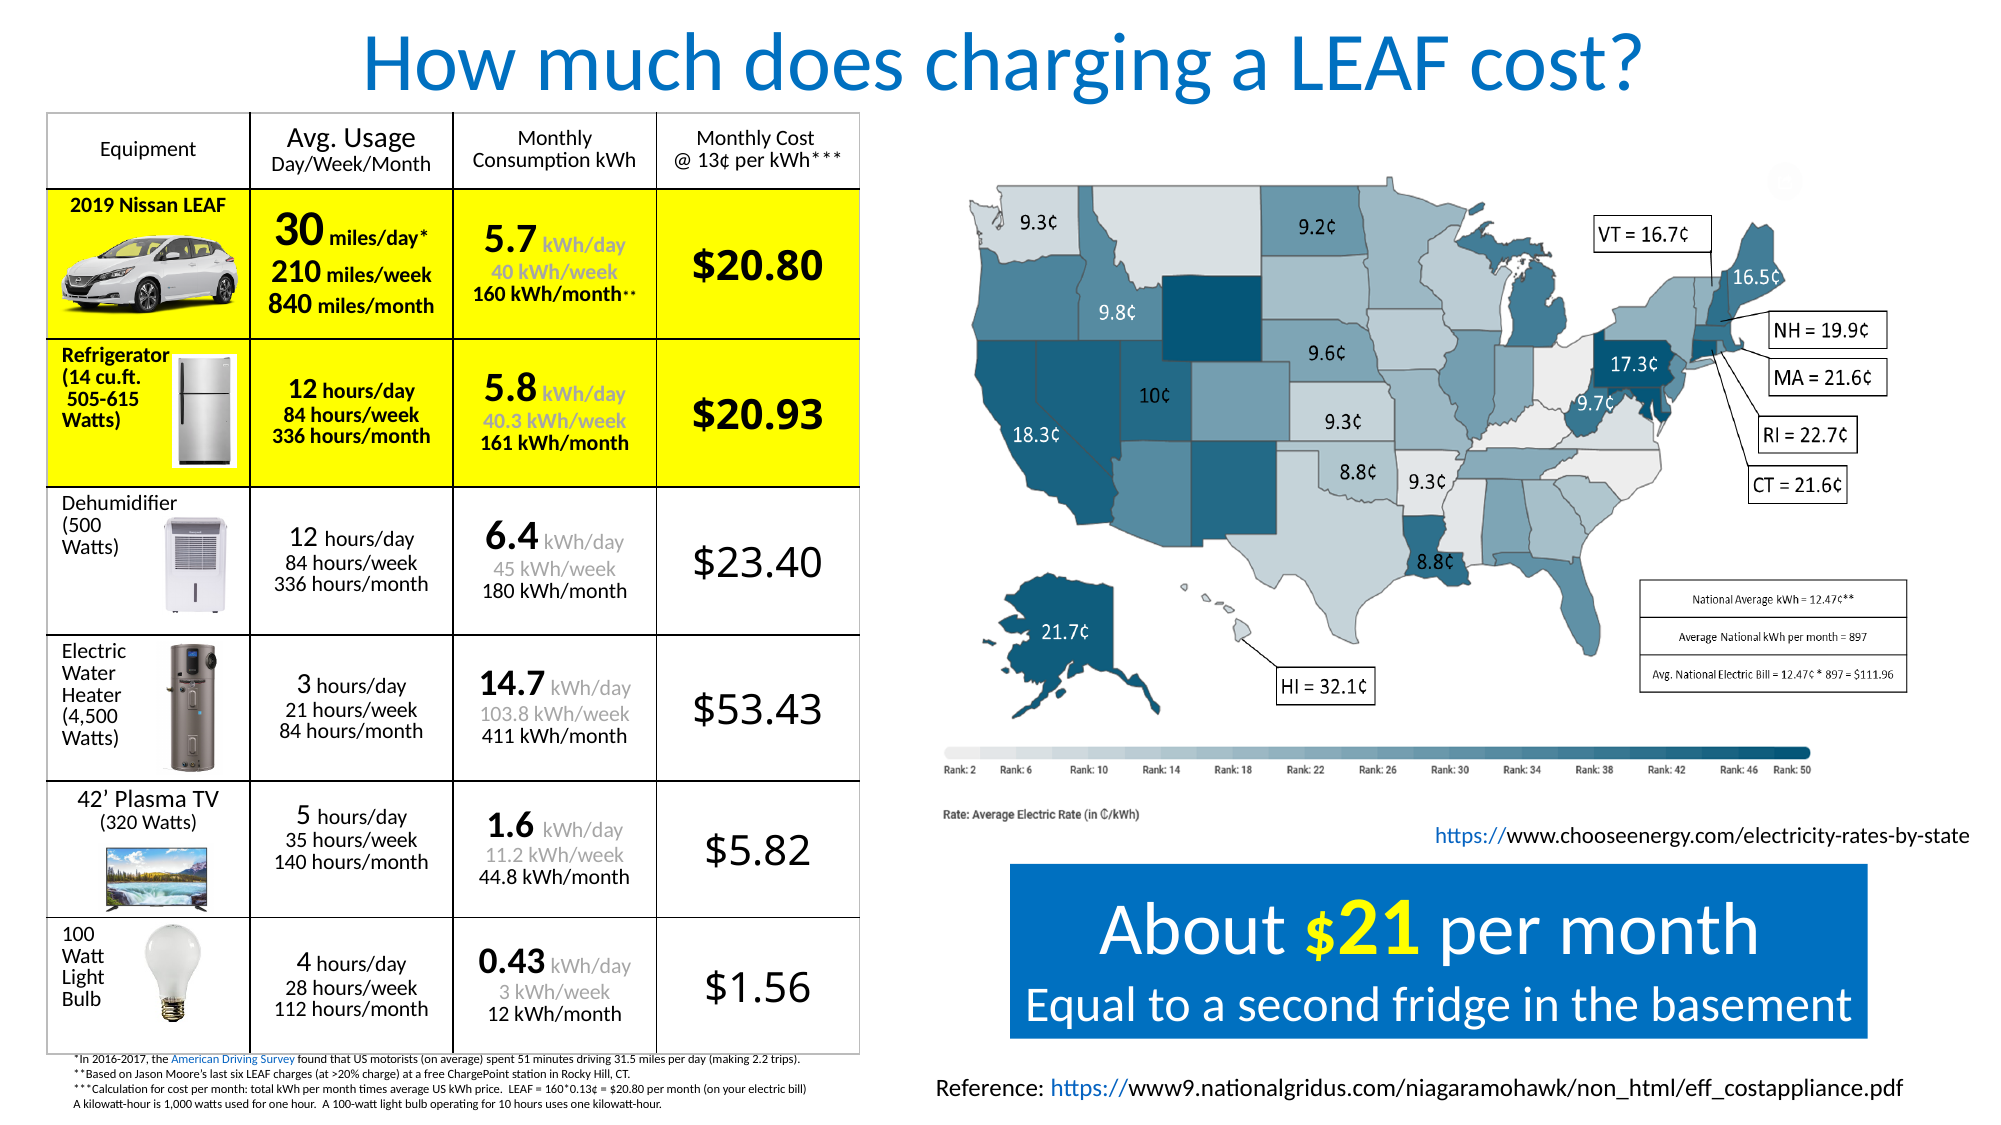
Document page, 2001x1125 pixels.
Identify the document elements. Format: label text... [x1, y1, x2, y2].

table_cell $53.43 [657, 636, 859, 780]
text_box *In 2016-2017, the American Driving Survey found that US motorists (on average) spent 51 minutes driving 31.5 miles per day (making 2.2 trips). **Based on Jason Moore’s last six LEAF charges (at >20% charge) at a free ChargePoint station in Rocky Hill, CT. ***Calculation for cost per month: total kWh per month times average US kWh price. LEAF = 160*0.13¢ = $20.80 per month (on your electric bill) A kilowatt-hour is 1,000 watts used for one hour. A 100-watt light bulb operating for 10 hours uses one kilowatt-hour. [58, 1055, 822, 1119]
table_cell 1.6 kWh/day 11.2 kWh/week 44.8 kWh/month [454, 782, 656, 917]
table_cell 30 miles/day* 210 miles/week 840 miles/month [251, 190, 452, 338]
table_cell 6.4 kWh/day 45 kWh/week 180 kWh/month [454, 488, 656, 634]
table_cell $23.40 [657, 488, 859, 634]
table_cell $1.56 [657, 918, 859, 1053]
table_cell 14.7 kWh/day 103.8 kWh/week 411 kWh/month [454, 636, 656, 780]
text_box Reference: https://www9.nationalgridus.com/niagaramohawk/non_html/eff_costappliance.pdf [921, 1064, 1932, 1110]
table_cell 4 hours/day 28 hours/week 112 hours/month [251, 918, 452, 1053]
table_cell 42’ Plasma TV (320 Watts) [48, 782, 249, 917]
picture [172, 354, 237, 468]
table_cell $20.80 [657, 190, 859, 338]
table_cell Dehumidifier (500 Watts) [48, 488, 249, 634]
picture [143, 922, 203, 1024]
table_cell 5.7 kWh/day 40 kWh/week 160 kWh/month** [454, 190, 656, 338]
table_cell 12 hours/day 84 hours/week 336 hours/month [251, 488, 452, 634]
table_cell Electric Water Heater (4,500 Watts) [48, 636, 249, 780]
table_cell Refrigerator (14 cu.ft. 505-615 Watts) [48, 341, 249, 486]
text_box About $21 per month Equal to a second fridge in the basement [1010, 863, 1868, 1039]
picture [156, 641, 223, 775]
table_cell 12 hours/day 84 hours/week 336 hours/month [251, 340, 452, 486]
table_cell 5 hours/day 35 hours/week 140 hours/month [251, 782, 452, 917]
table_cell 3 hours/day 21 hours/week 84 hours/month [251, 636, 452, 780]
text_box How much does charging a LEAF cost? [347, 0, 1663, 115]
table_cell $5.82 [657, 782, 859, 917]
table_header Monthly Cost @ 13¢ per kWh*** [657, 114, 859, 188]
table_cell 0.43 kWh/day 3 kWh/week 12 kWh/month [454, 918, 656, 1053]
text_box https://www.chooseenergy.com/electricity-rates-by-state [1420, 812, 1992, 856]
picture [162, 516, 229, 615]
table_cell $20.93 [657, 340, 859, 486]
picture [41, 200, 271, 341]
picture [98, 843, 214, 915]
table_cell 5.8 kWh/day 40.3 kWh/week 161 kWh/month [454, 340, 656, 486]
table_header Avg. Usage Day/Week/Month [251, 114, 452, 188]
picture [922, 161, 1908, 826]
table_cell 2019 Nissan LEAF [48, 190, 249, 200]
table_cell 100 Watt Light Bulb [48, 918, 249, 1053]
table_header Monthly Consumption kWh [454, 114, 656, 188]
table_header Equipment [48, 114, 249, 188]
